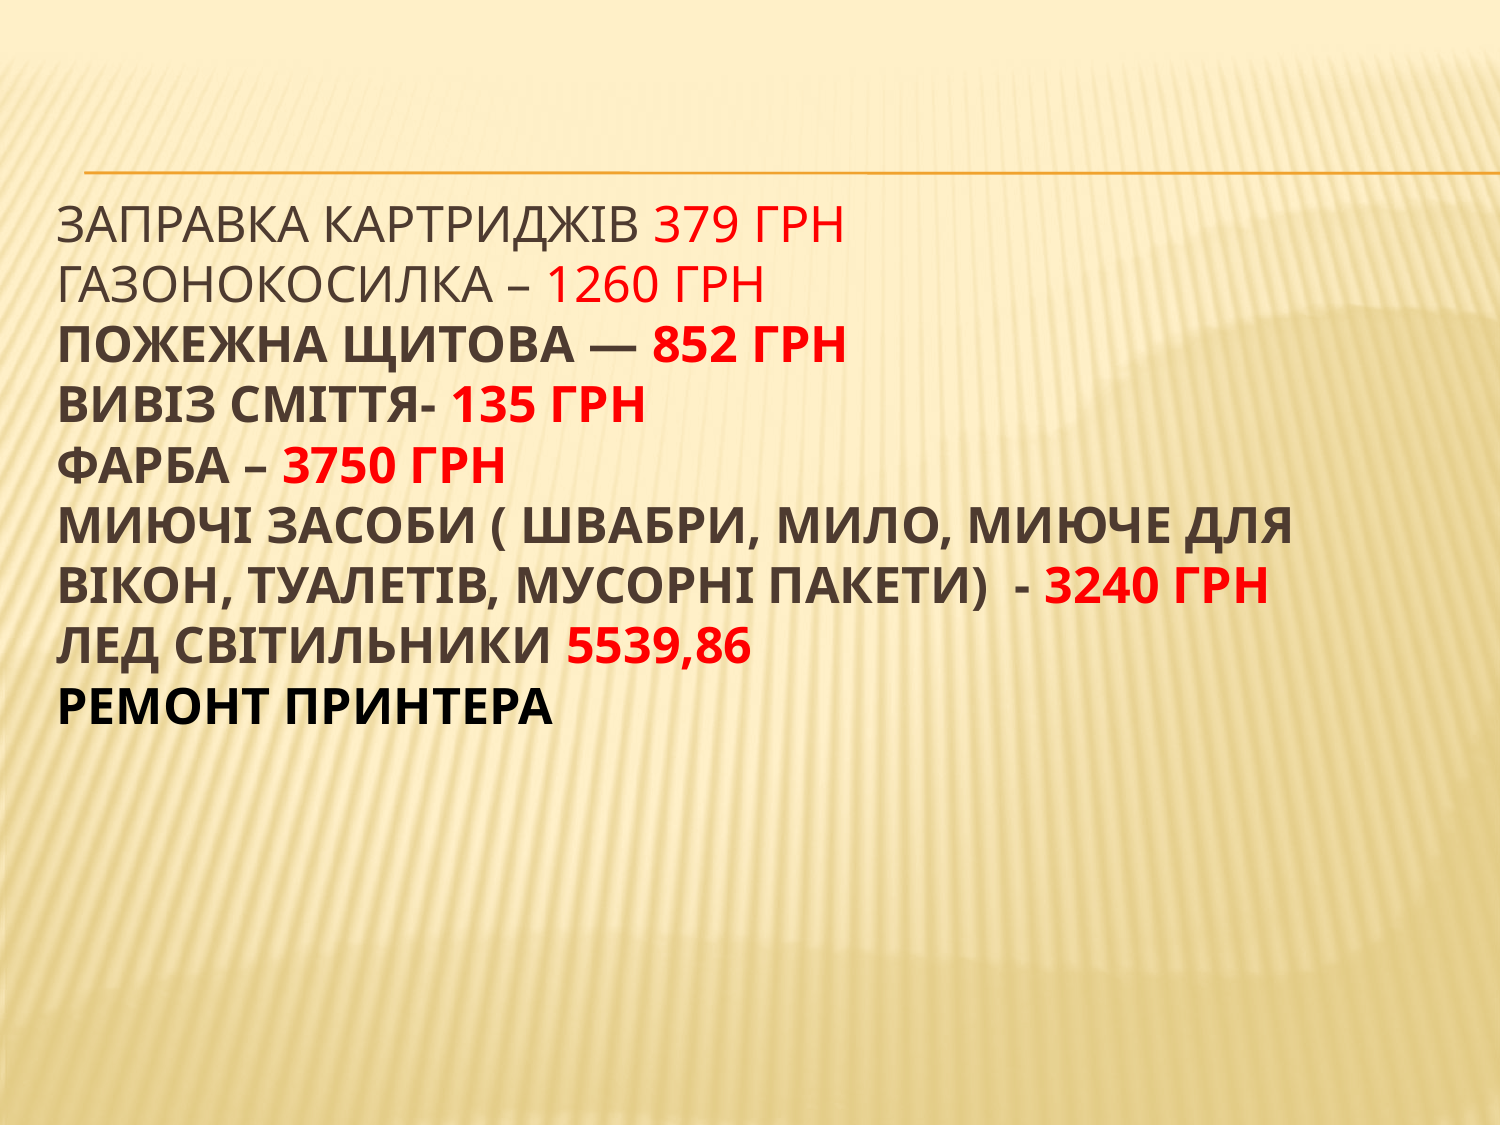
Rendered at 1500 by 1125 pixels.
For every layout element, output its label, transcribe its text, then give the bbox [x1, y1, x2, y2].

title Заправка картриджів 379 грн газонокосилка – 1260 грн Пожежна щитова — 852 грн Вивіз сміття- 135 грн фарба – 3750 грн Миючі засоби ( швабри, мило, миюче для вікон, туалетів, мусорні пакети) - 3240 грн ЛЕД світильники 5539,86 ремонт принтера [41, 184, 1467, 802]
